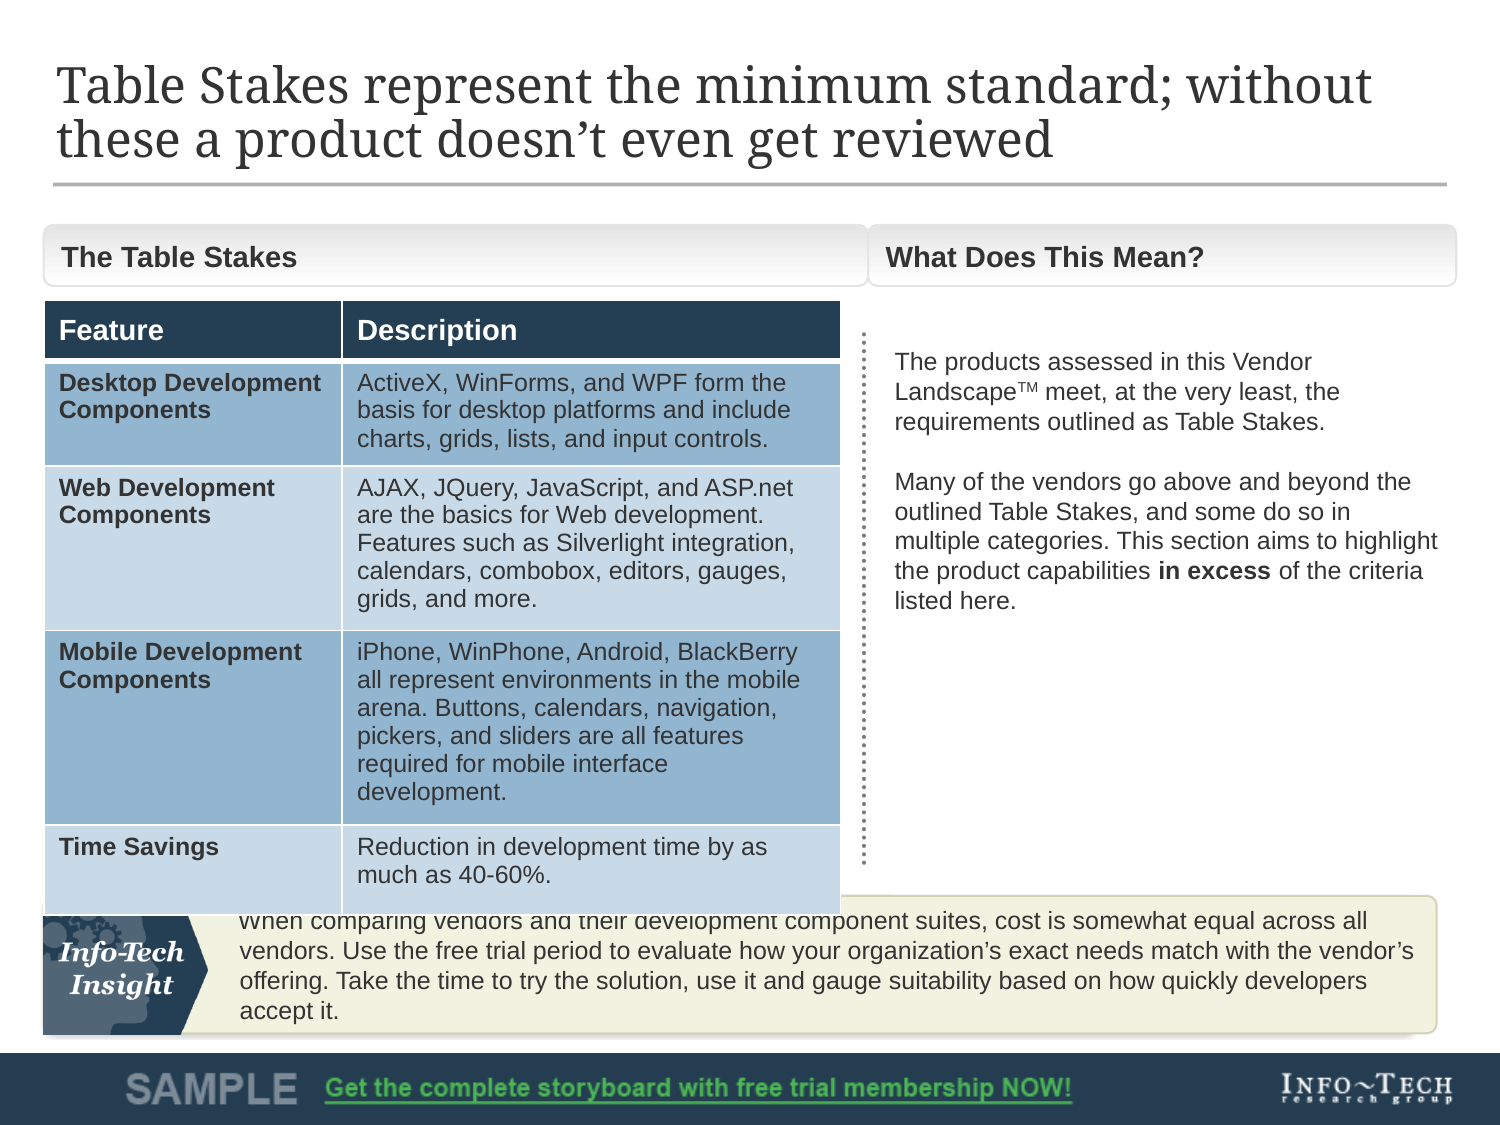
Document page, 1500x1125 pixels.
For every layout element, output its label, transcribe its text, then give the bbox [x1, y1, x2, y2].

table_header Description [343, 301, 840, 358]
text_box What Does This Mean? [865, 222, 1459, 288]
table_header Feature [45, 301, 341, 358]
title Table Stakes represent the minimum standard; without these a product doesn’t even get reviewed [41, 42, 1457, 185]
table_cell Time Savings [45, 826, 341, 894]
text_box The Table Stakes [41, 222, 868, 288]
table_cell Mobile Development Components [45, 631, 341, 824]
table_cell AJAX, JQuery, JavaScript, and ASP.net are the basics for Web development. Features such as Silverlight integration, calendars, combobox, editors, gauges, grids, and more. [343, 467, 840, 630]
table_cell ActiveX, WinForms, and WPF form the basis for desktop platforms and include charts, grids, lists, and input controls. [343, 364, 840, 465]
table_cell Desktop Development Components [45, 364, 341, 465]
picture [0, 1052, 1500, 1125]
text_box The products assessed in this Vendor LandscapeTM meet, at the very least, the requirements outlined as Table Stakes. Many of the vendors go above and beyond the outlined Table Stakes, and some do so in multiple categories. This section aims to highlight the product capabilities in excess of the criteria listed here. [879, 338, 1457, 623]
table_cell Reduction in development time by as much as 40-60%. [343, 826, 840, 894]
table_cell Web Development Components [45, 467, 341, 630]
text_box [43, 895, 1437, 1036]
table_cell iPhone, WinPhone, Android, BlackBerry all represent environments in the mobile arena. Buttons, calendars, navigation, pickers, and sliders are all features required for mobile interface development. [343, 631, 840, 824]
